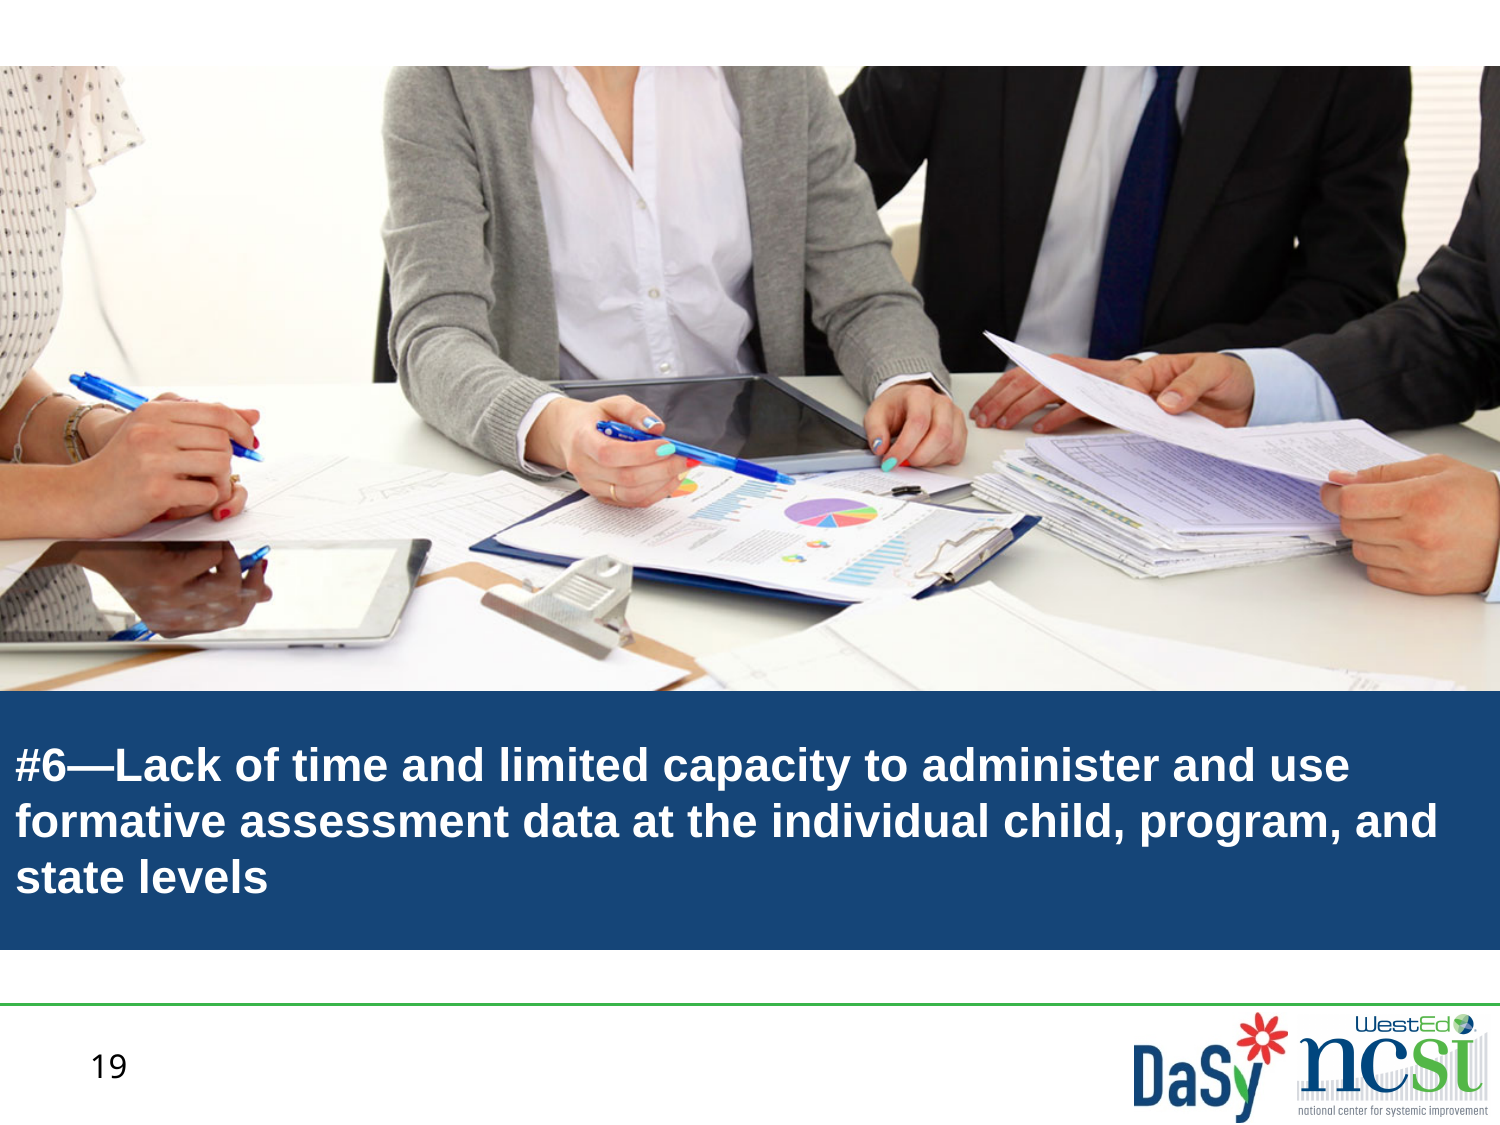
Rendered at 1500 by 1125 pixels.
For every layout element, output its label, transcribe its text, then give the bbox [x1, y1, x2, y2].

picture [0, 65, 1500, 691]
text_box 19 [75, 1037, 425, 1098]
title #6—Lack of time and limited capacity to administer and use formative assessment data at the individual child, program, and state levels [0, 697, 1500, 950]
picture [1134, 1012, 1288, 1123]
picture [1297, 1014, 1491, 1117]
